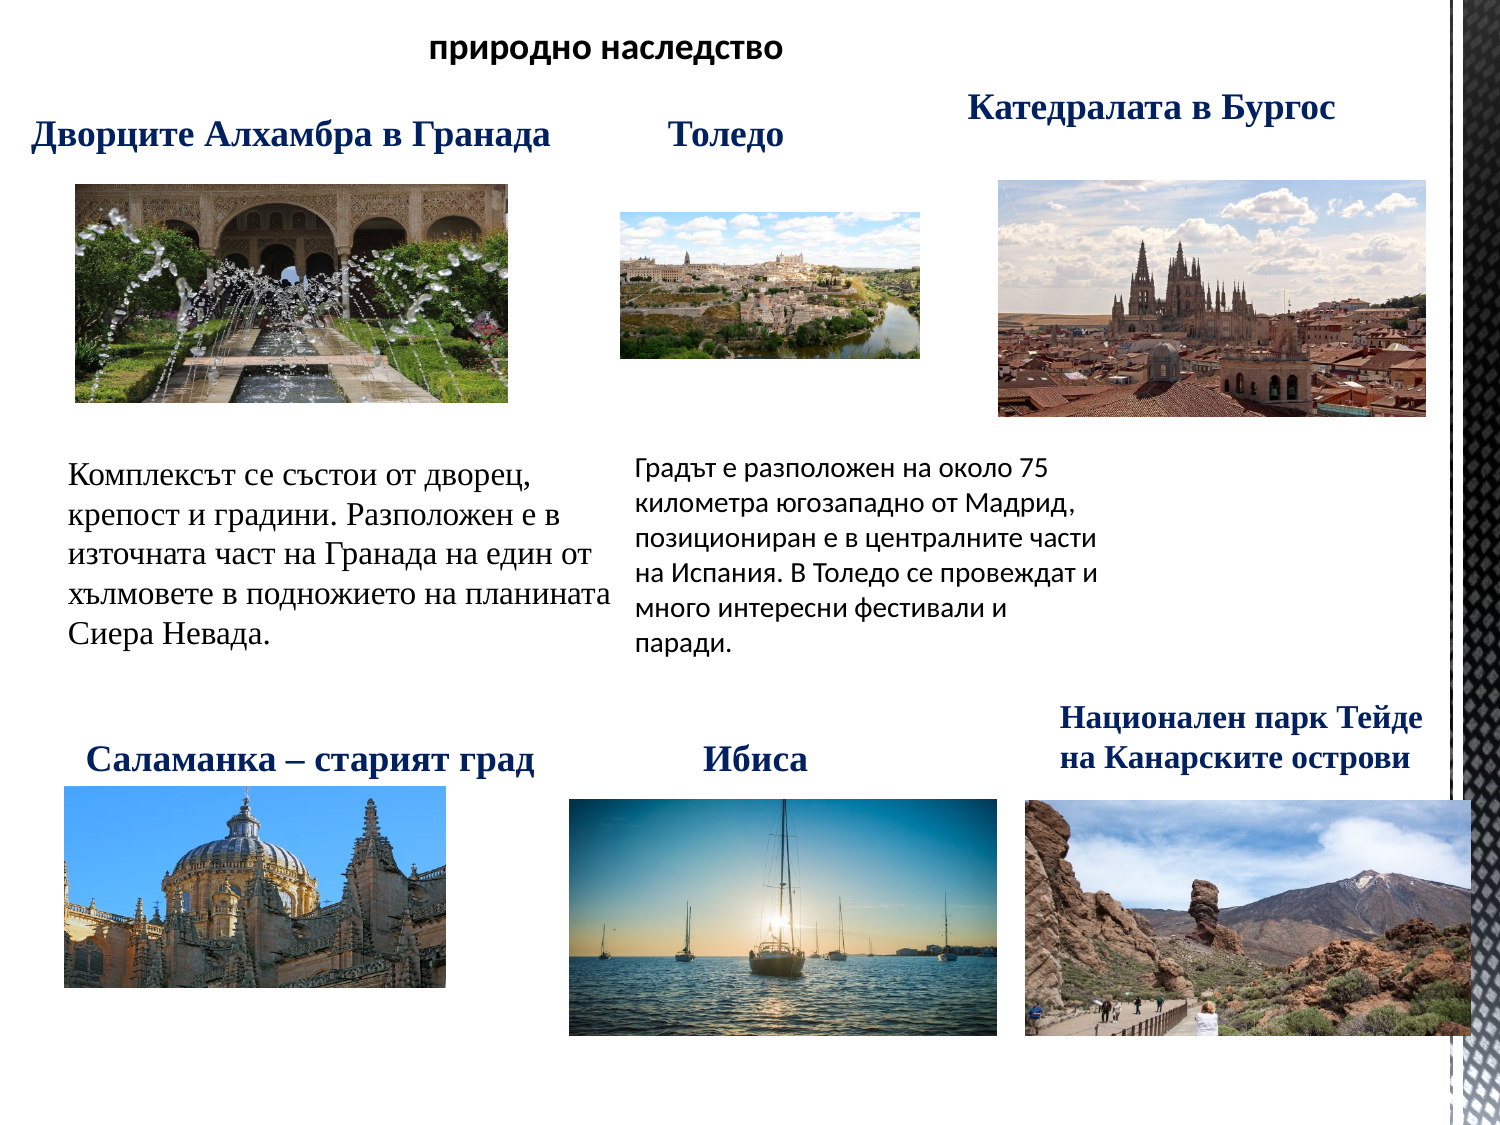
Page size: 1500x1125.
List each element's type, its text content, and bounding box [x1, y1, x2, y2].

picture [569, 799, 997, 1036]
picture [1025, 0, 1500, 1125]
text_box Градът е разположен на около 75 километра югозападно от Мадрид, позициониран е в централните части на Испания. В Толедо се провеждат и много интересни фестивали и паради. [620, 441, 1125, 666]
picture [75, 184, 508, 403]
text_box природно наследство [413, 14, 799, 75]
text_box Катедралата в Бургос [952, 75, 1351, 135]
picture [64, 786, 446, 988]
text_box Саламанка – старият град [70, 726, 550, 787]
text_box Толедо [653, 101, 800, 162]
text_box Комплексът се състои от дворец, крепост и градини. Разположен е в източната част на Гранада на един от хълмовете в подножието на планината Сиера Невада. [53, 444, 620, 659]
text_box Национален парк Тейде на Канарските острови [1045, 688, 1459, 783]
text_box Дворците Алхамбра в Гранада [16, 101, 567, 162]
text_box Ибиса [688, 726, 824, 787]
picture [619, 212, 920, 359]
picture [997, 180, 1426, 418]
